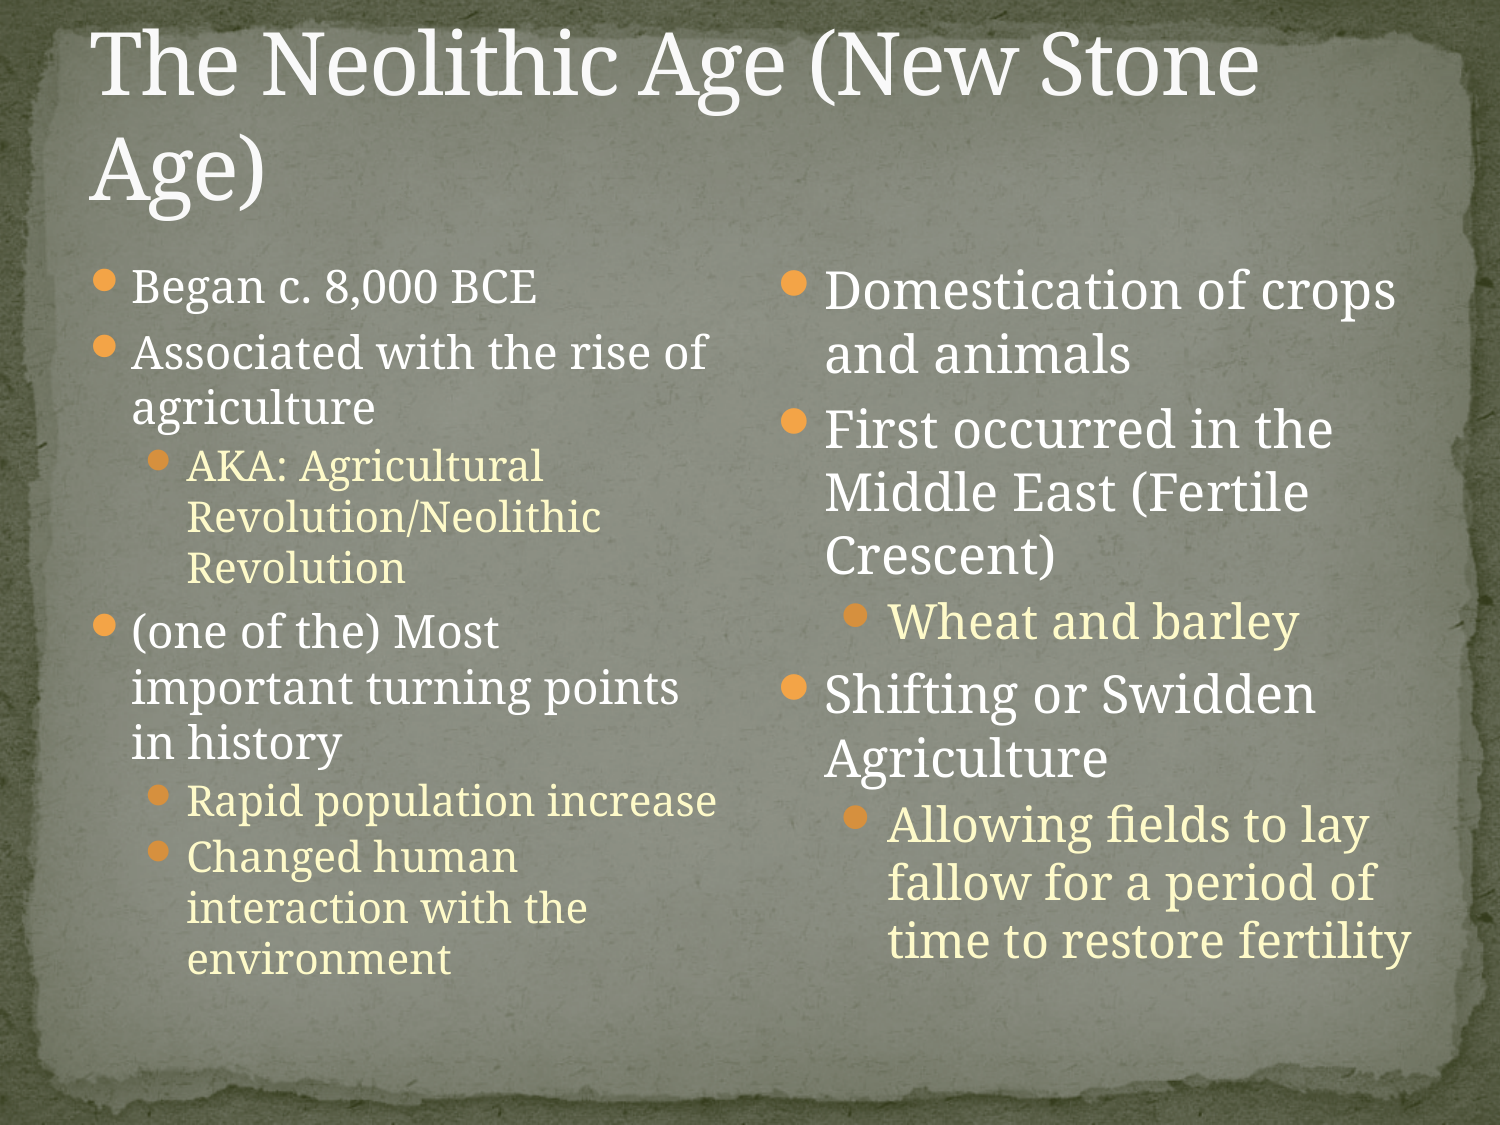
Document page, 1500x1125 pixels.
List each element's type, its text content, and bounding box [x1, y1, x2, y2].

list Began c. 8,000 BCE Associated with the rise of agriculture AKA: Agricultural Revolution/Neolithic Revolution (one of the) Most important turning points in history Rapid population increase Changed human interaction with the environment [75, 249, 741, 1000]
title The Neolithic Age (New Stone Age) [74, 24, 1425, 225]
list Domestication of crops and animals First occurred in the Middle East (Fertile Crescent) Wheat and barley Shifting or Swidden Agriculture Allowing fields to lay fallow for a period of time to restore fertility [762, 249, 1429, 1000]
